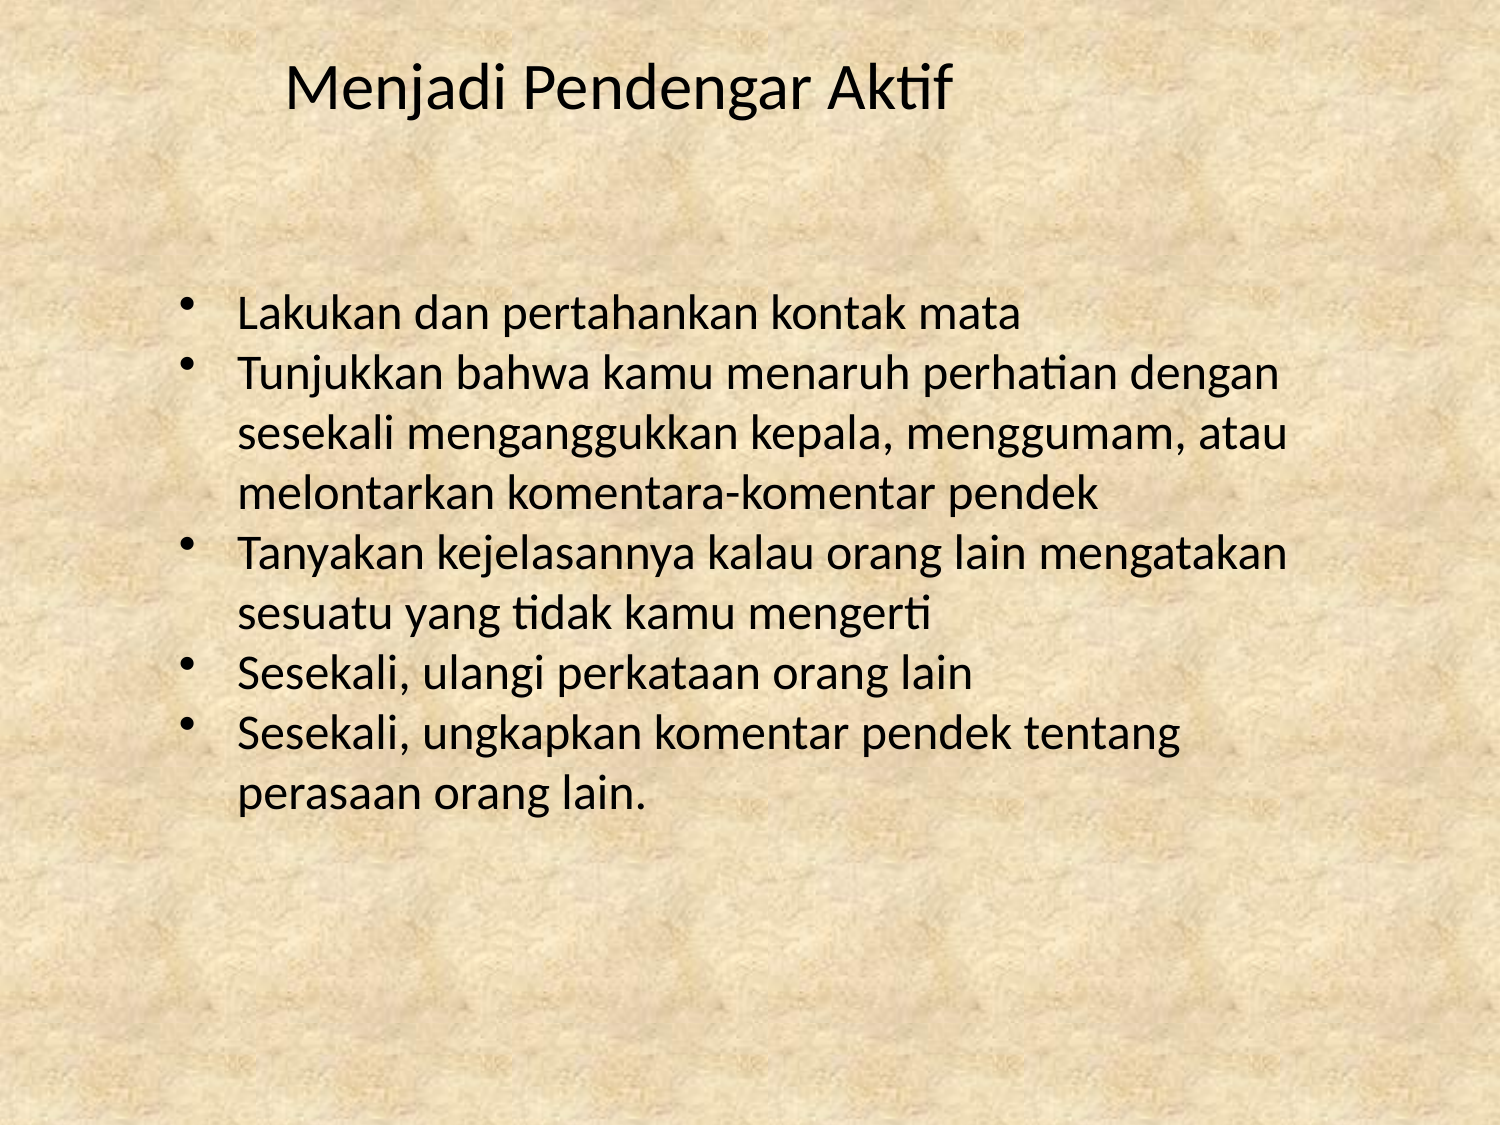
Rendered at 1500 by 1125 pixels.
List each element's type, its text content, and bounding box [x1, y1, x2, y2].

picture [0, 0, 1500, 1125]
text_box Menjadi Pendengar Aktif [269, 35, 1301, 130]
text_box Lakukan dan pertahankan kontak mata Tunjukkan bahwa kamu menaruh perhatian dengan sesekali menganggukkan kepala, menggumam, atau melontarkan komentara-komentar pendek Tanyakan kejelasannya kalau orang lain mengatakan sesuatu yang tidak kamu mengerti Sesekali, ulangi perkataan orang lain Sesekali, ungkapkan komentar pendek tentang perasaan orang lain. [164, 272, 1360, 828]
